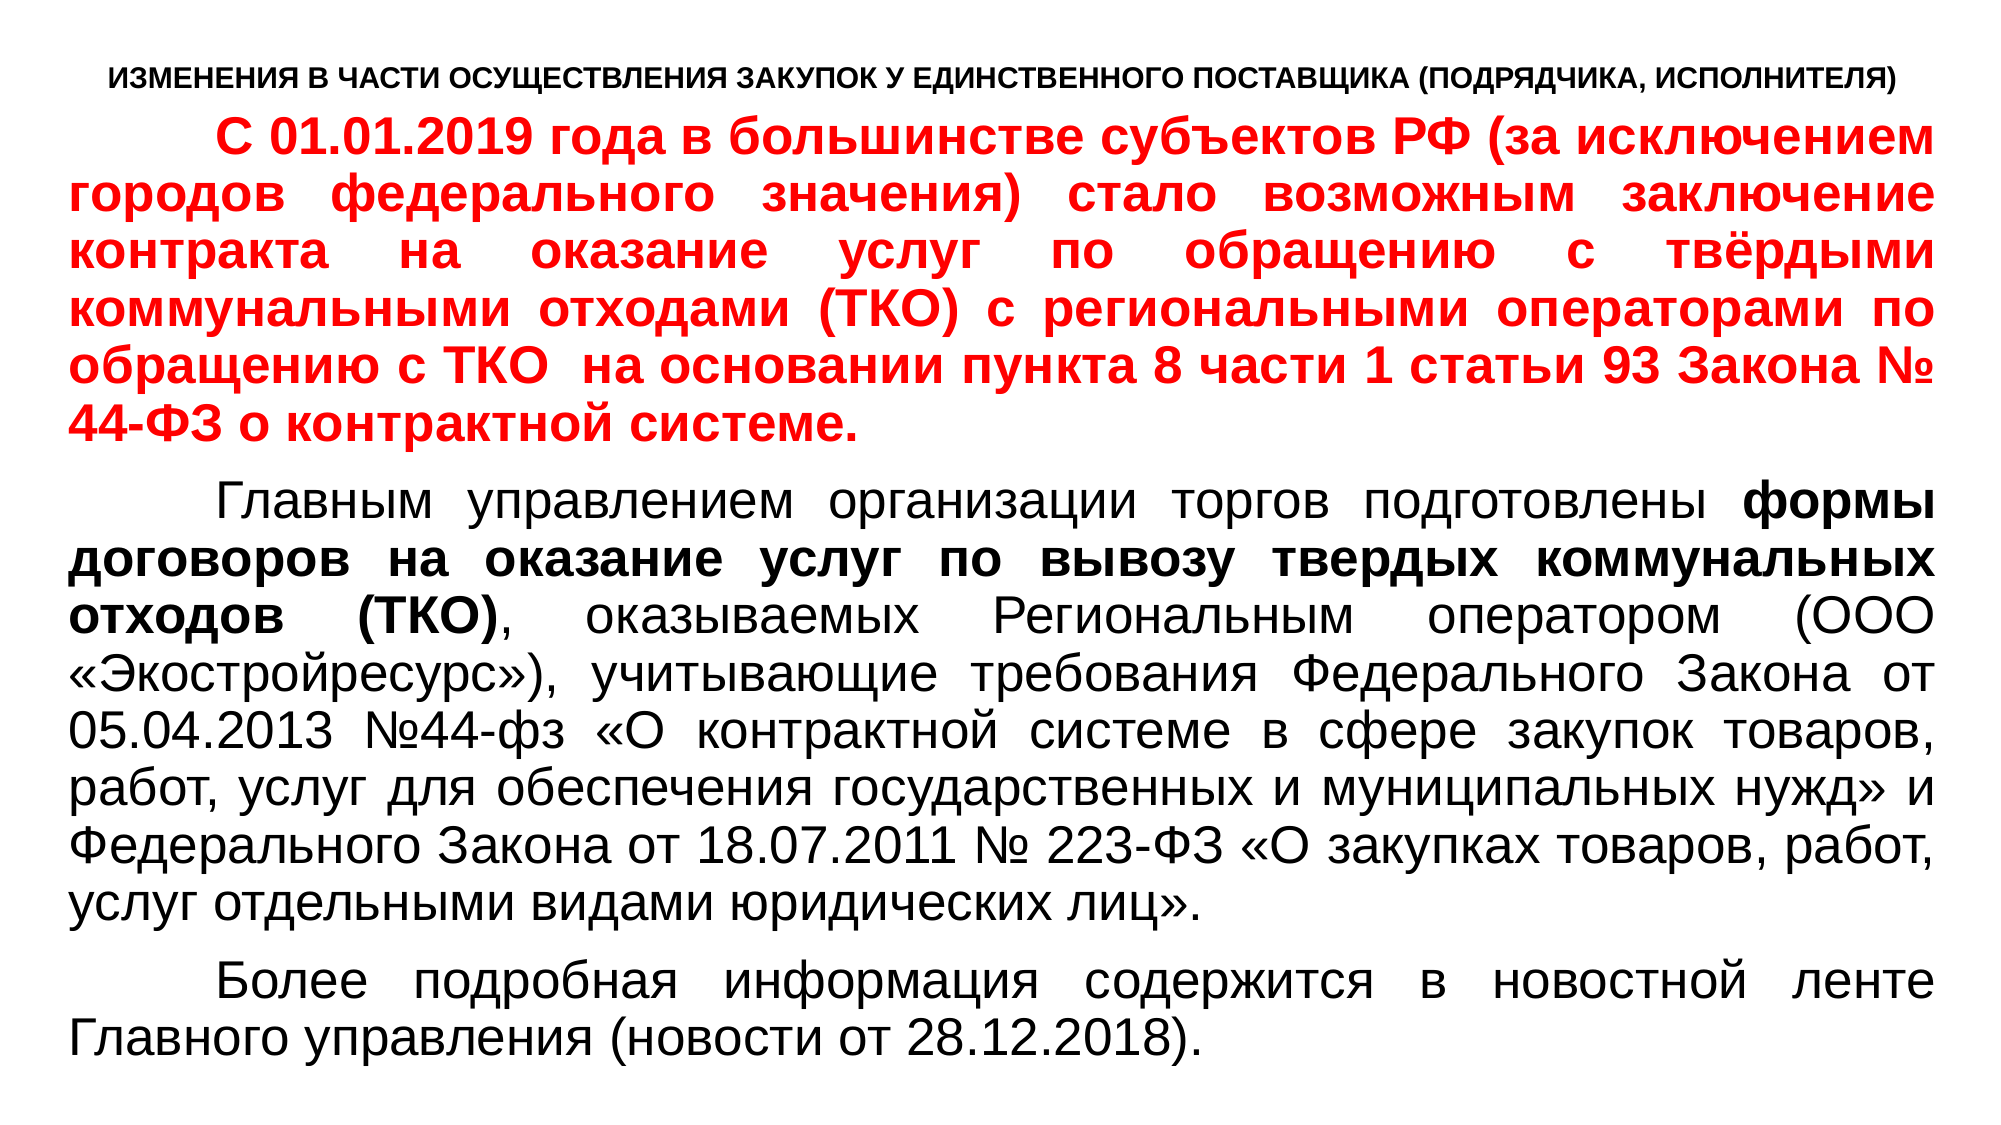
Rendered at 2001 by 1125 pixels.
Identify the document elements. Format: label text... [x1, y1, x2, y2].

title ИЗМЕНЕНИЯ В ЧАСТИ ОСУЩЕСТВЛЕНИЯ ЗАКУПОК У ЕДИНСТВЕННОГО ПОСТАВЩИКА (ПОДРЯДЧИКА, ИСПОЛНИТЕЛЯ) [53, 29, 1953, 100]
subtitle С 01.01.2019 года в большинстве субъектов РФ (за исключением городов федерального значения) стало возможным заключение контракта на оказание услуг по обращению с твёрдыми коммунальными отходами (ТКО) с региональными операторами по обращению с ТКО на основании пункта 8 части 1 статьи 93 Закона № 44-ФЗ о контрактной системе. Главным управлением организации торгов подготовлены формы договоров на оказание услуг по вывозу твердых коммунальных отходов (ТКО), оказываемых Региональным оператором (ООО «Экостройресурс»), учитывающие требования Федерального Закона от 05.04.2013 №44-фз «О контрактной системе в сфере закупок товаров, работ, услуг для обеспечения государственных и муниципальных нужд» и Федерального Закона от 18.07.2011 № 223-ФЗ «О закупках товаров, работ, услуг отдельными видами юридических лиц». Более подробная информация содержится в новостной ленте Главного управления (новости от 28.12.2018). [53, 100, 1953, 1082]
